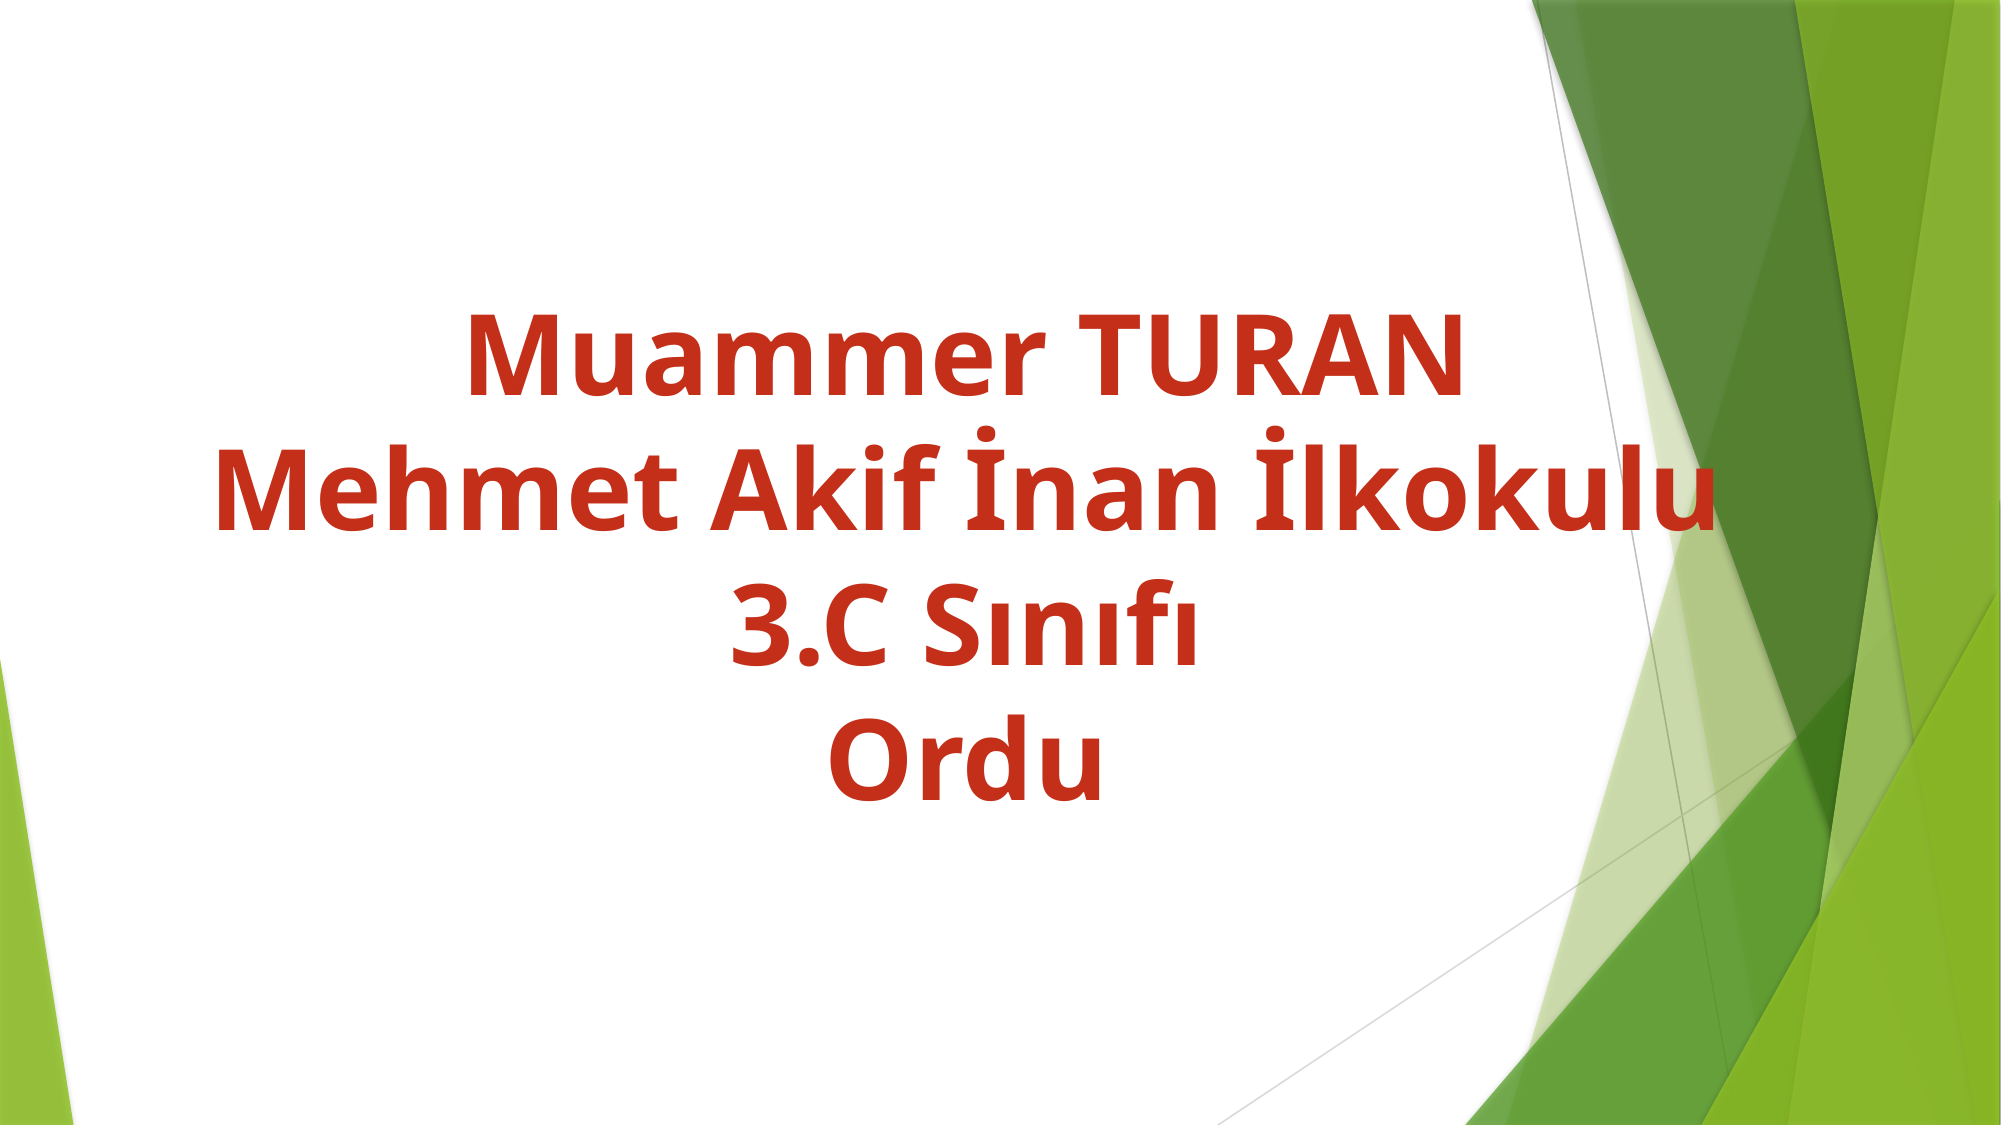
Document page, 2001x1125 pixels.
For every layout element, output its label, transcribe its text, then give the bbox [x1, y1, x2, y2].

text_box Muammer TURAN Mehmet Akif İnan İlkokulu 3.C Sınıfı Ordu [194, 275, 1739, 831]
